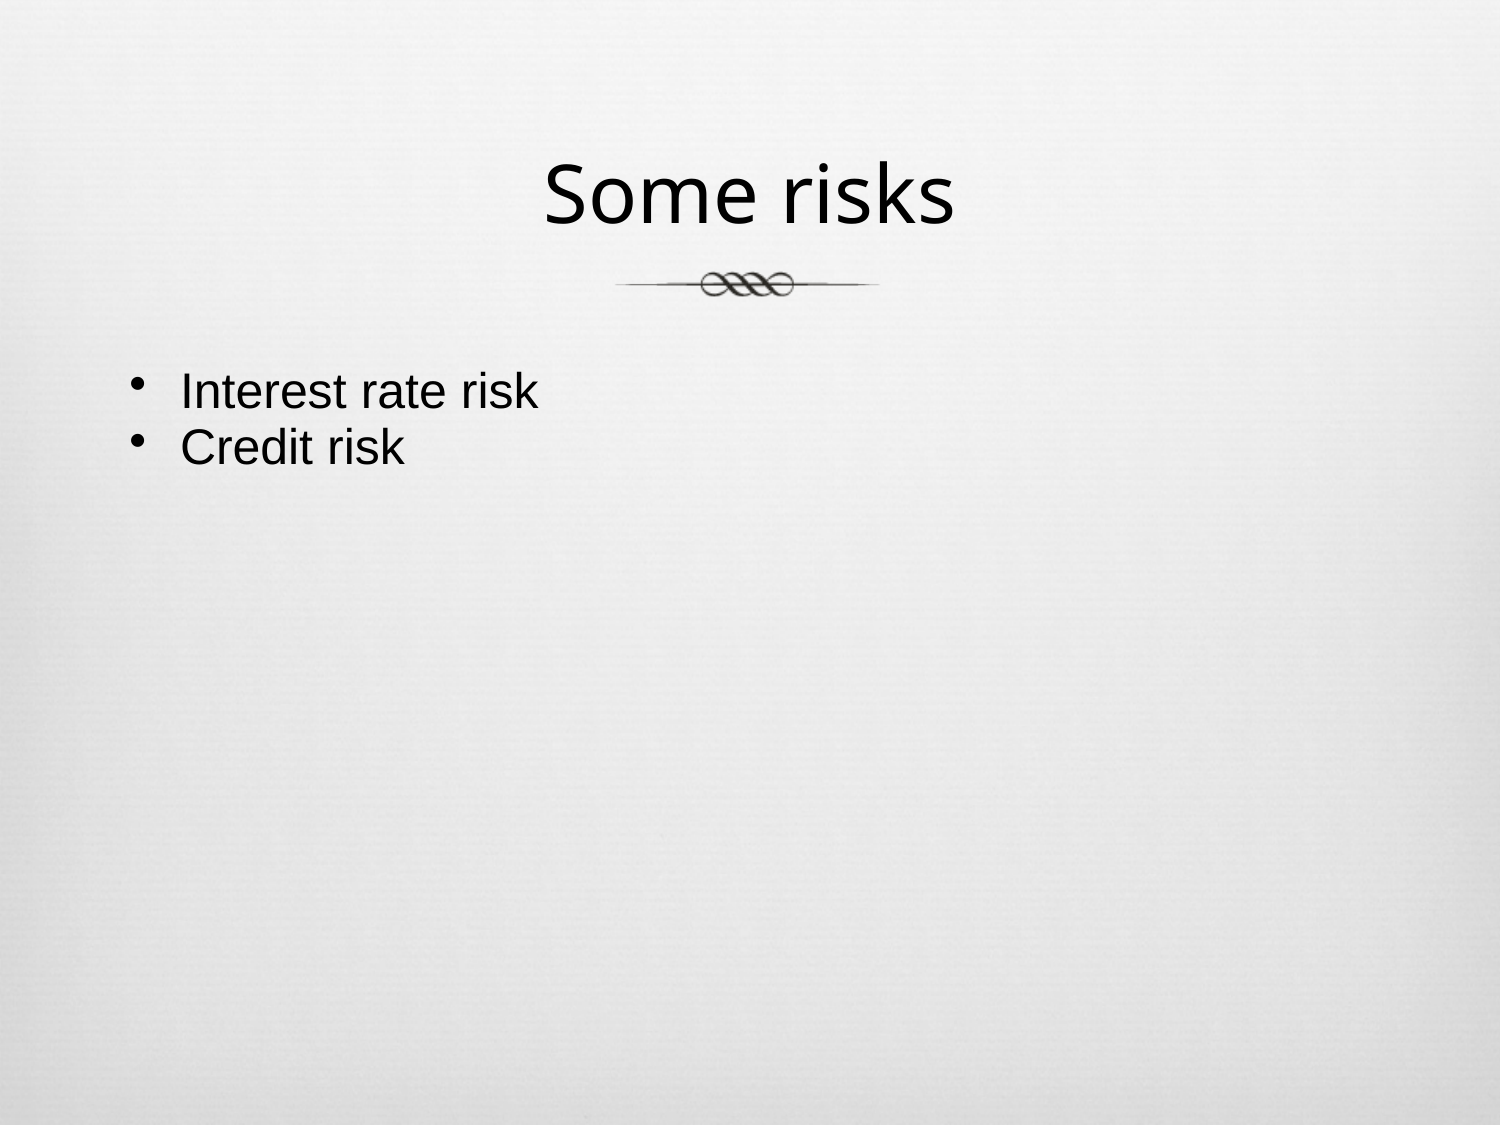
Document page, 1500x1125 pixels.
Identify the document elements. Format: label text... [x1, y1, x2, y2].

picture [607, 255, 893, 321]
list Interest rate risk Credit risk [112, 362, 1388, 963]
title Some risks [112, 149, 1388, 255]
